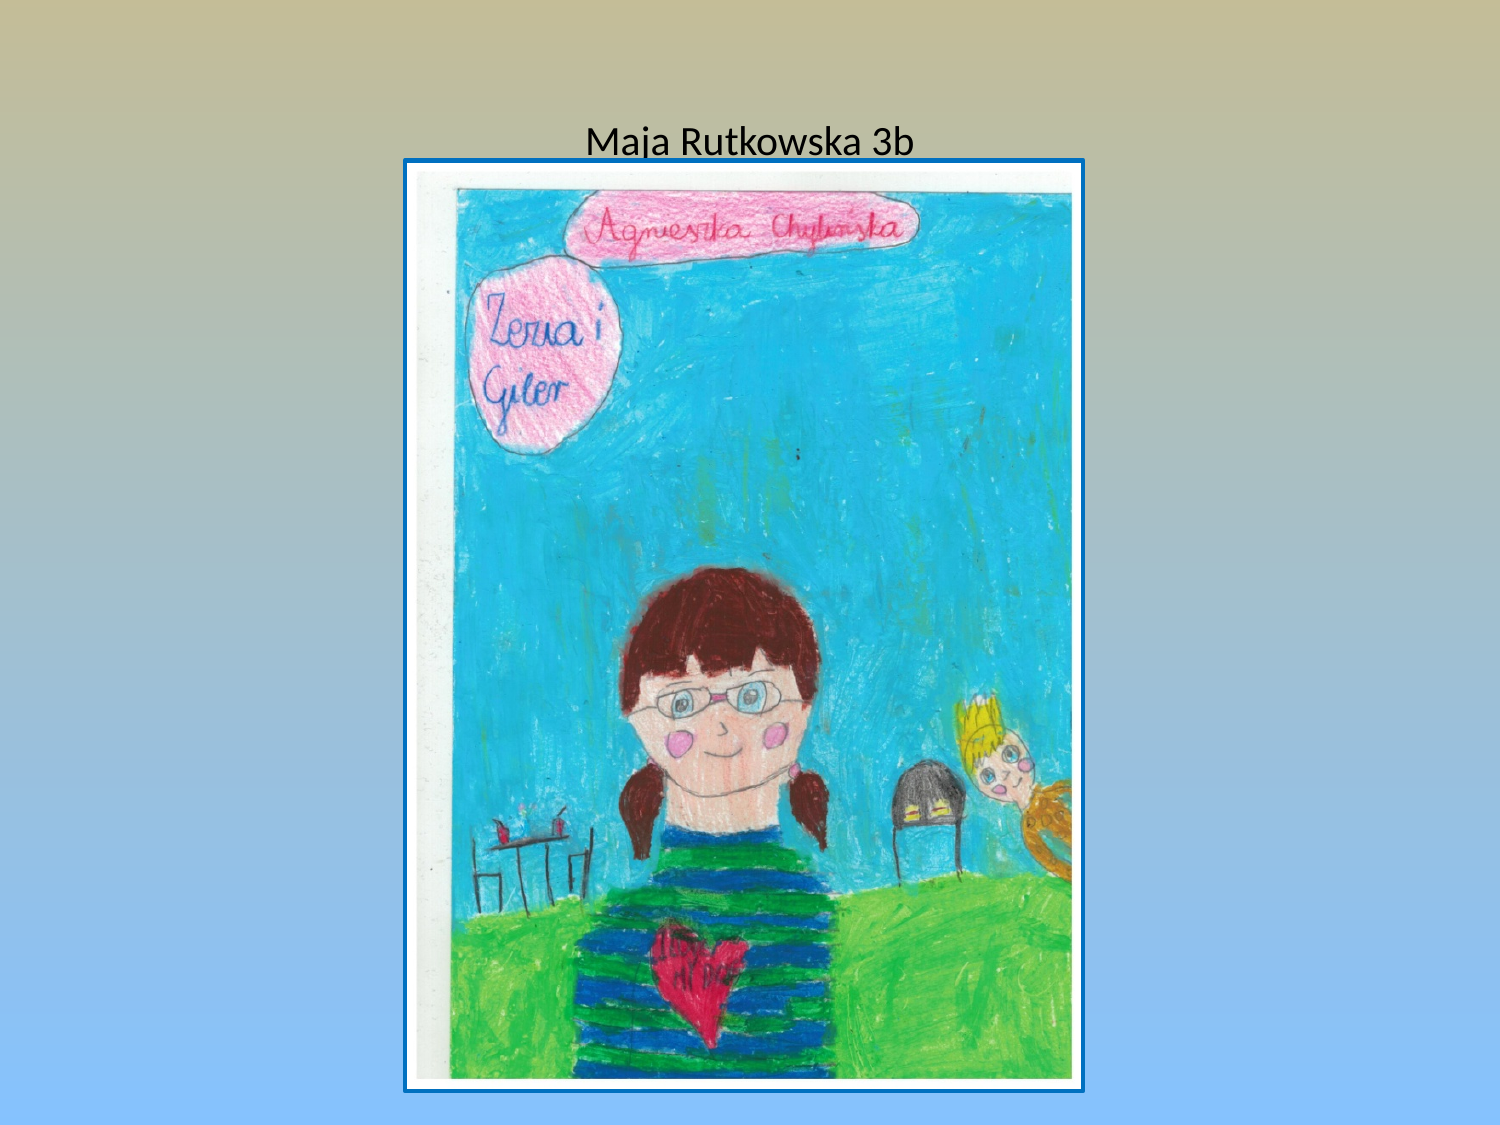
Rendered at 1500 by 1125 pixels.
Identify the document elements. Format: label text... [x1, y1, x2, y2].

title Maja Rutkowska 3b [75, 45, 1425, 233]
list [407, 162, 1081, 1089]
